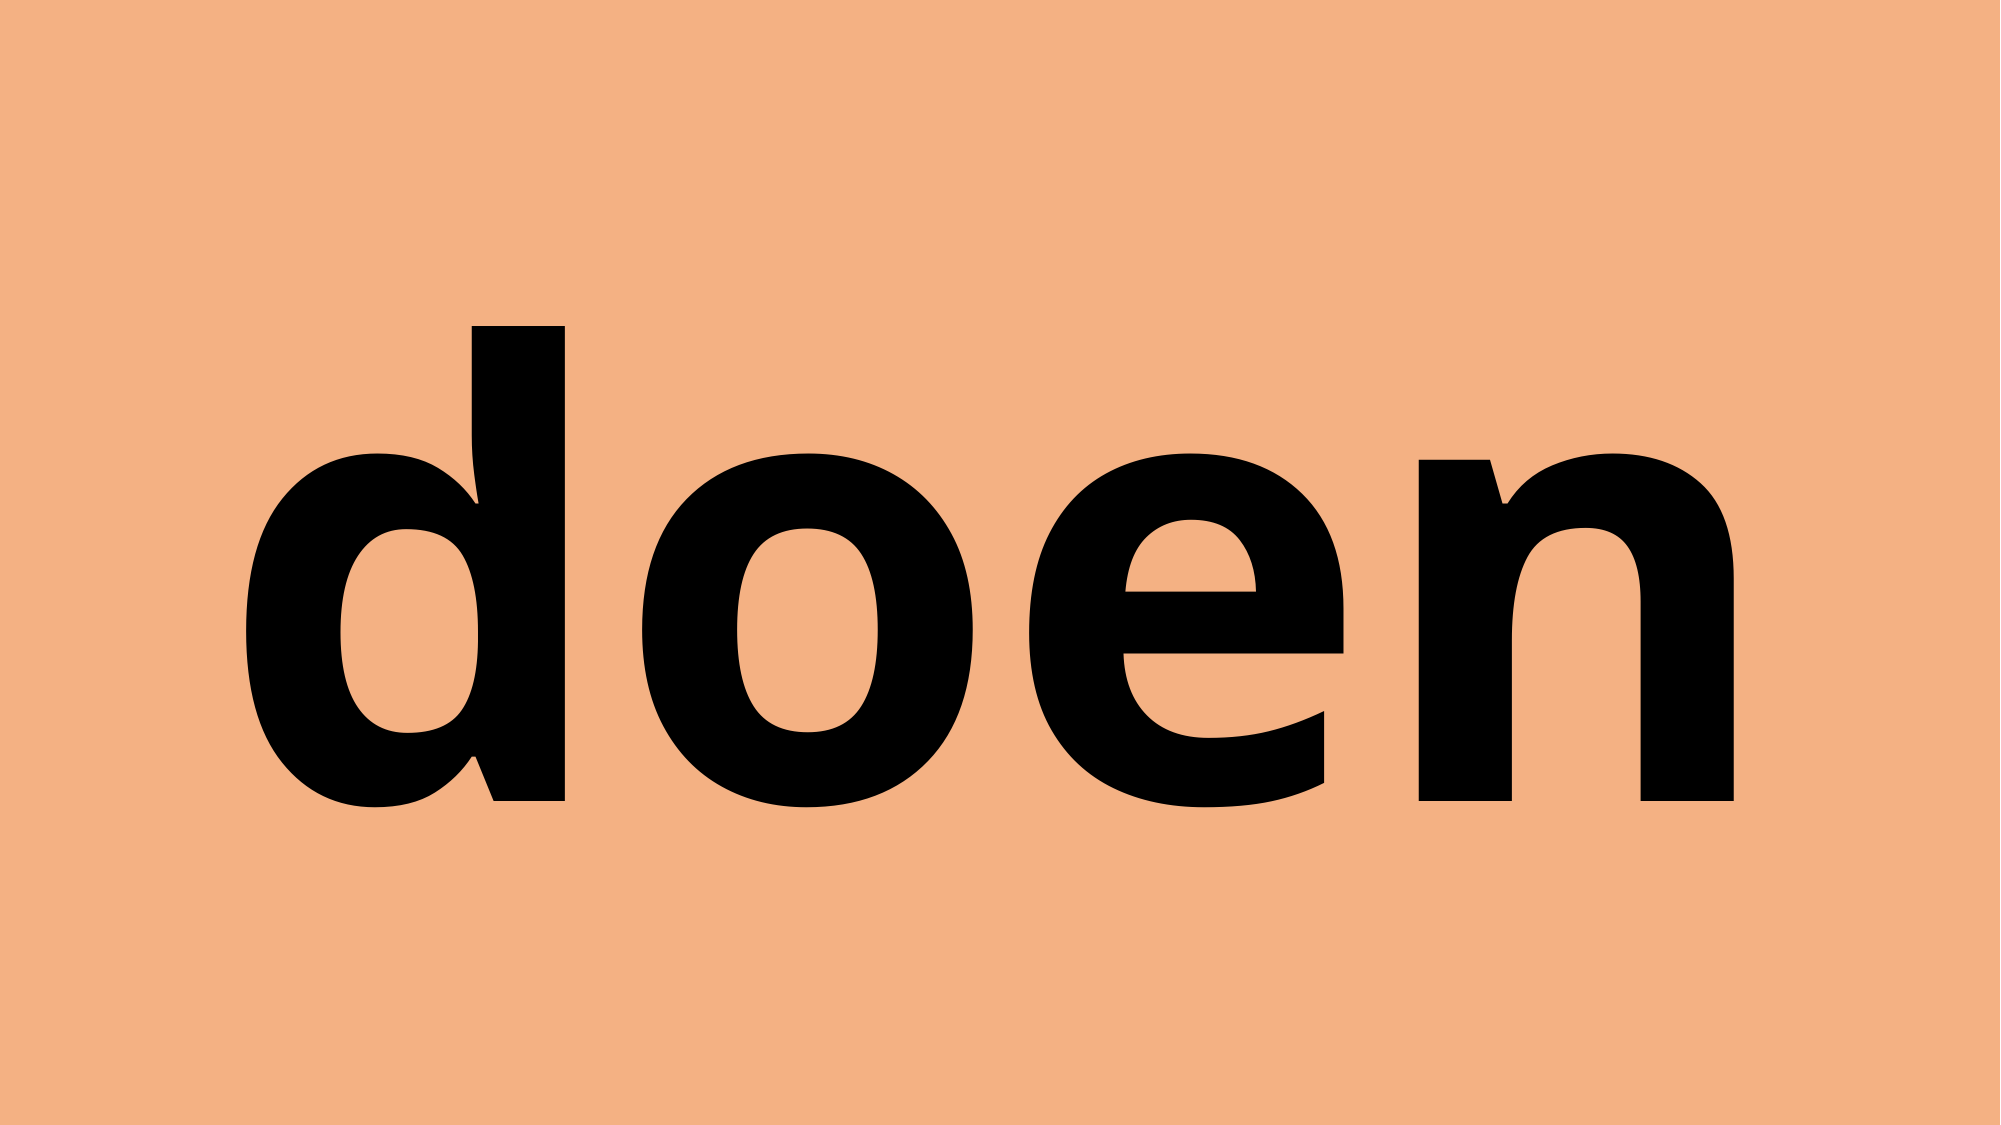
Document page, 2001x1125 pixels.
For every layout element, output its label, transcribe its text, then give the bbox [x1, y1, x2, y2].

title doen [137, 489, 1863, 708]
